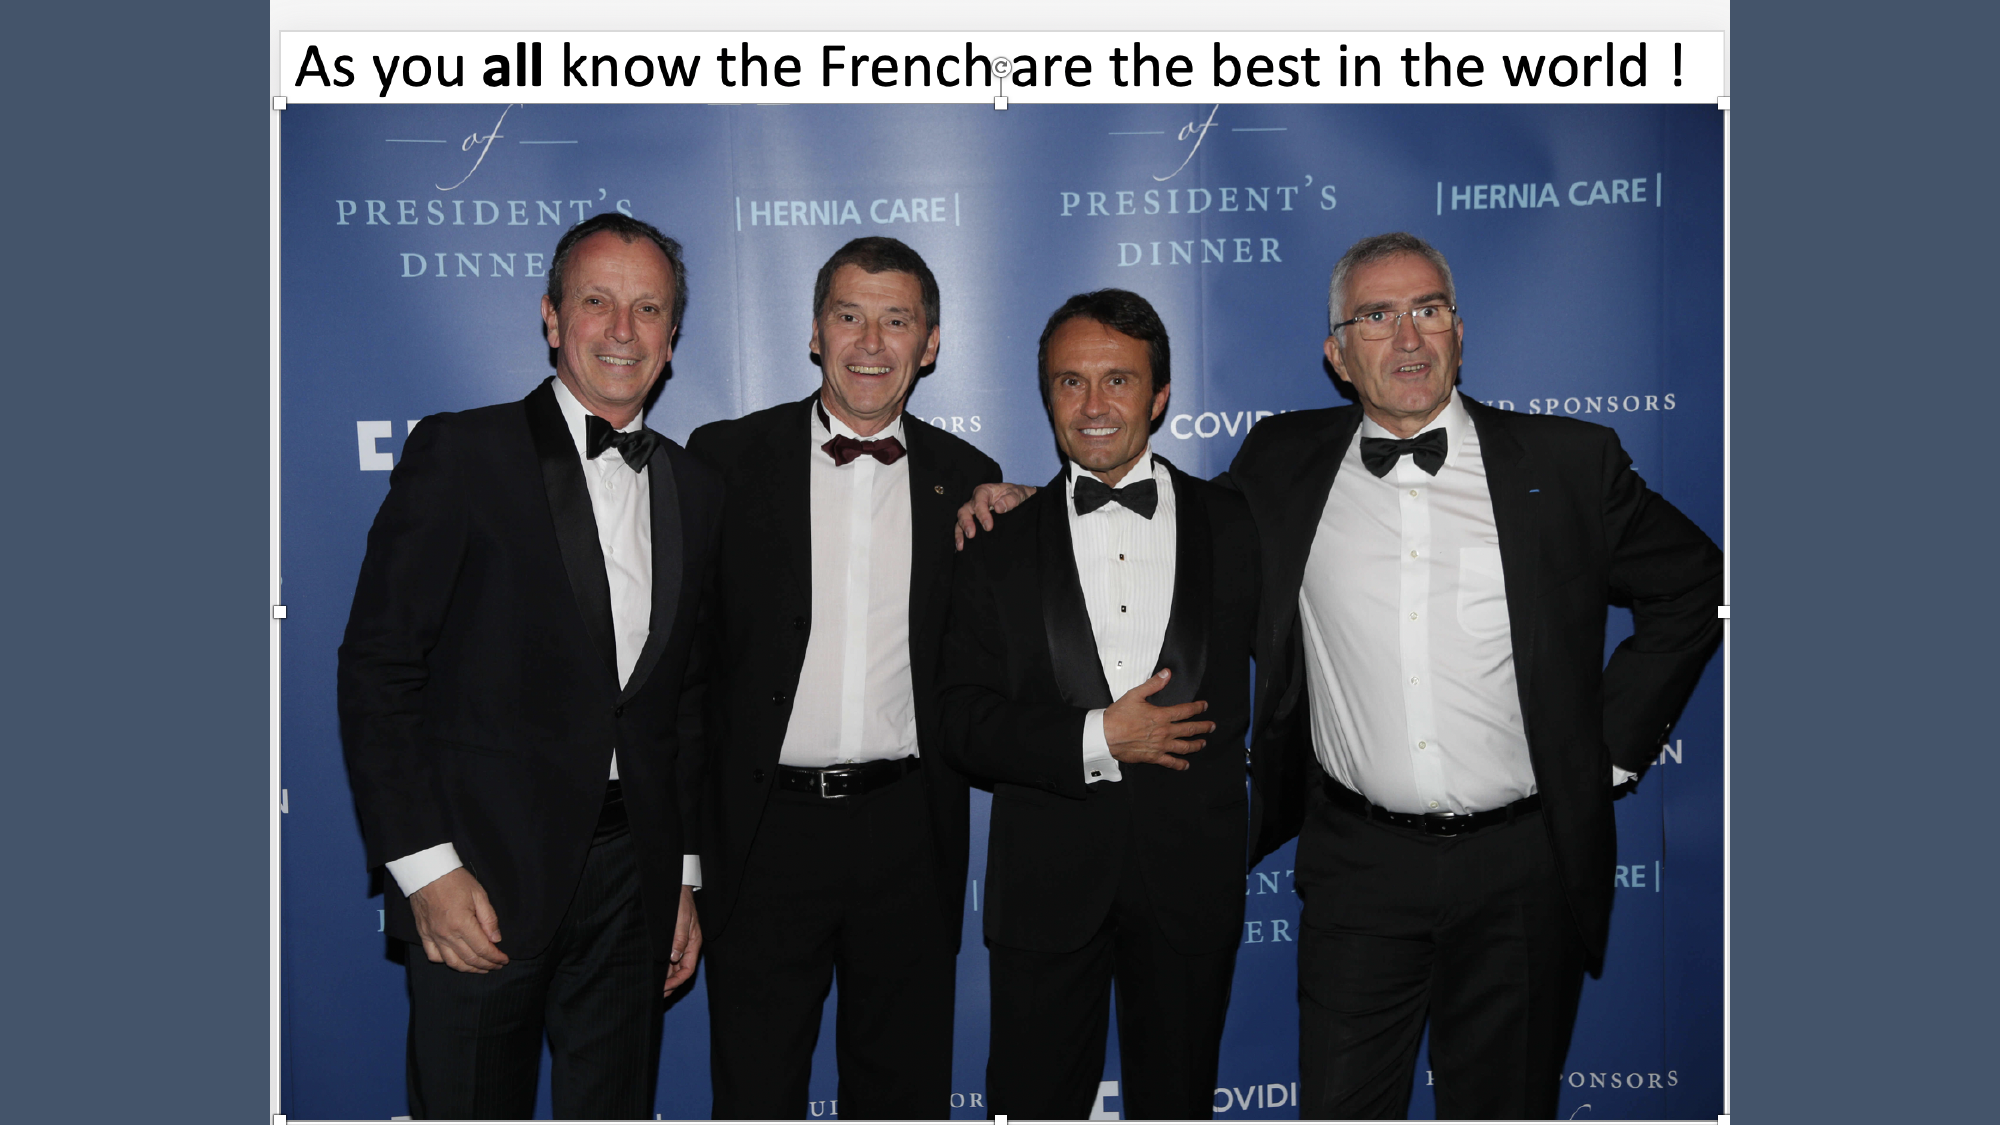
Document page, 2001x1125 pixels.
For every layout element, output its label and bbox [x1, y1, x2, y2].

picture [270, 0, 1730, 1125]
